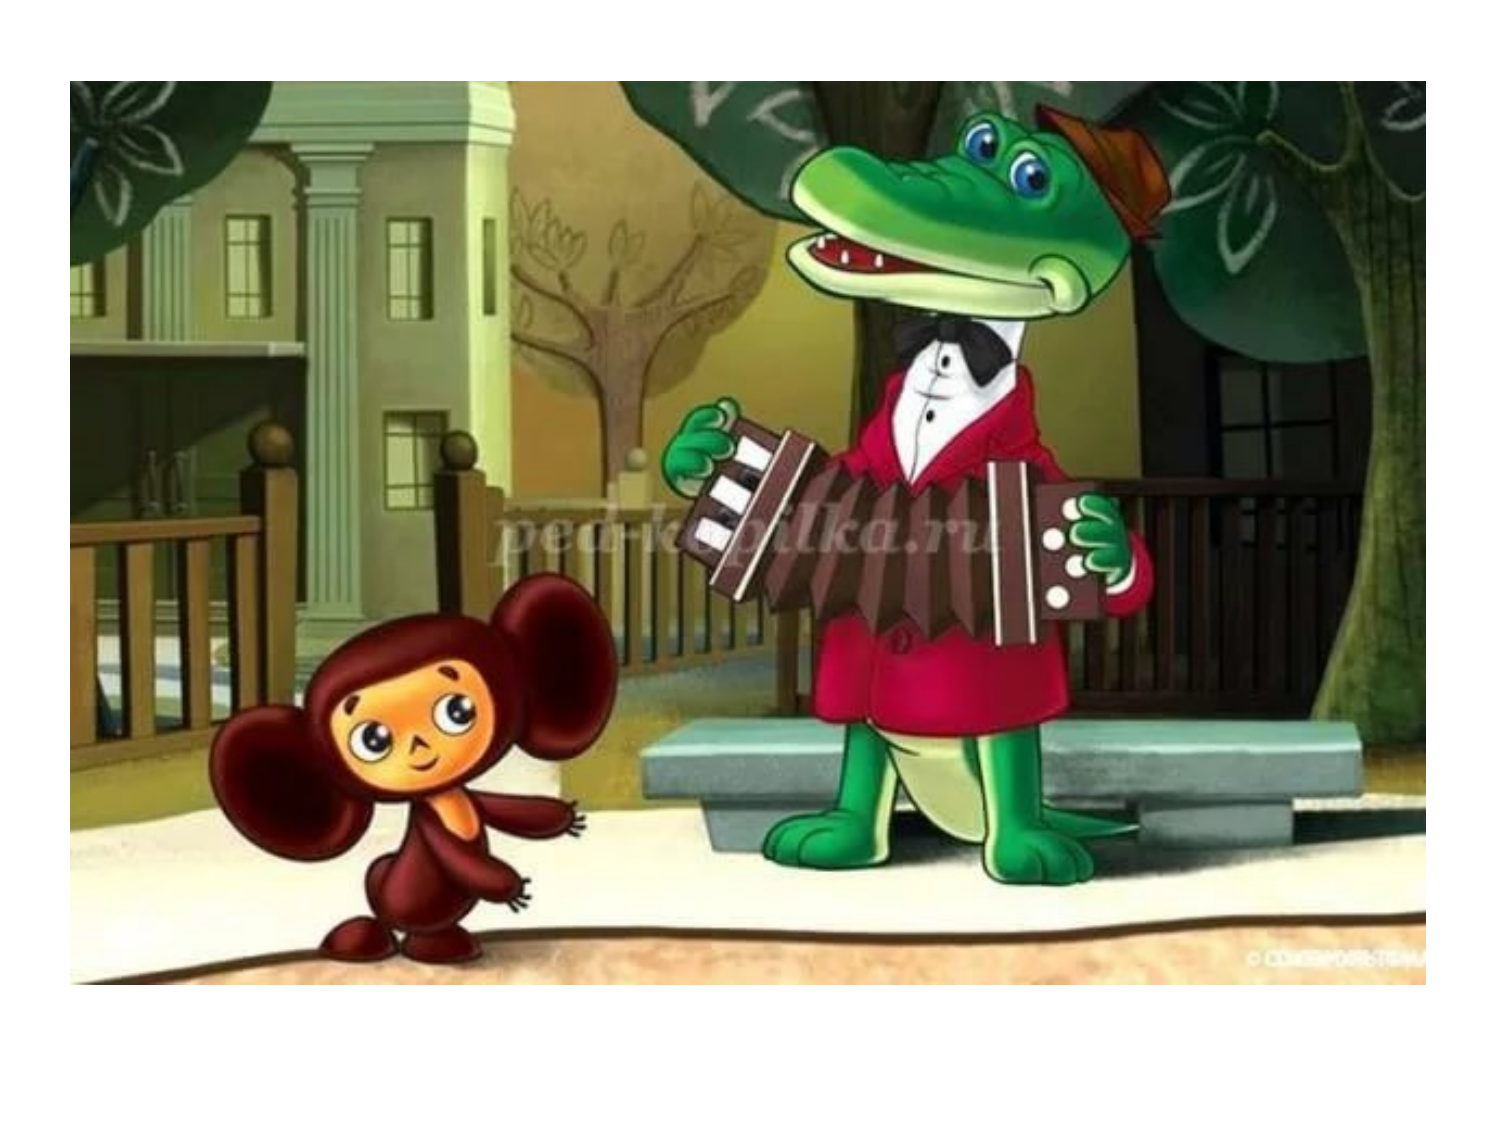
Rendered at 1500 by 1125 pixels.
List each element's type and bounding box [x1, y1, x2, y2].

picture [70, 81, 1427, 985]
